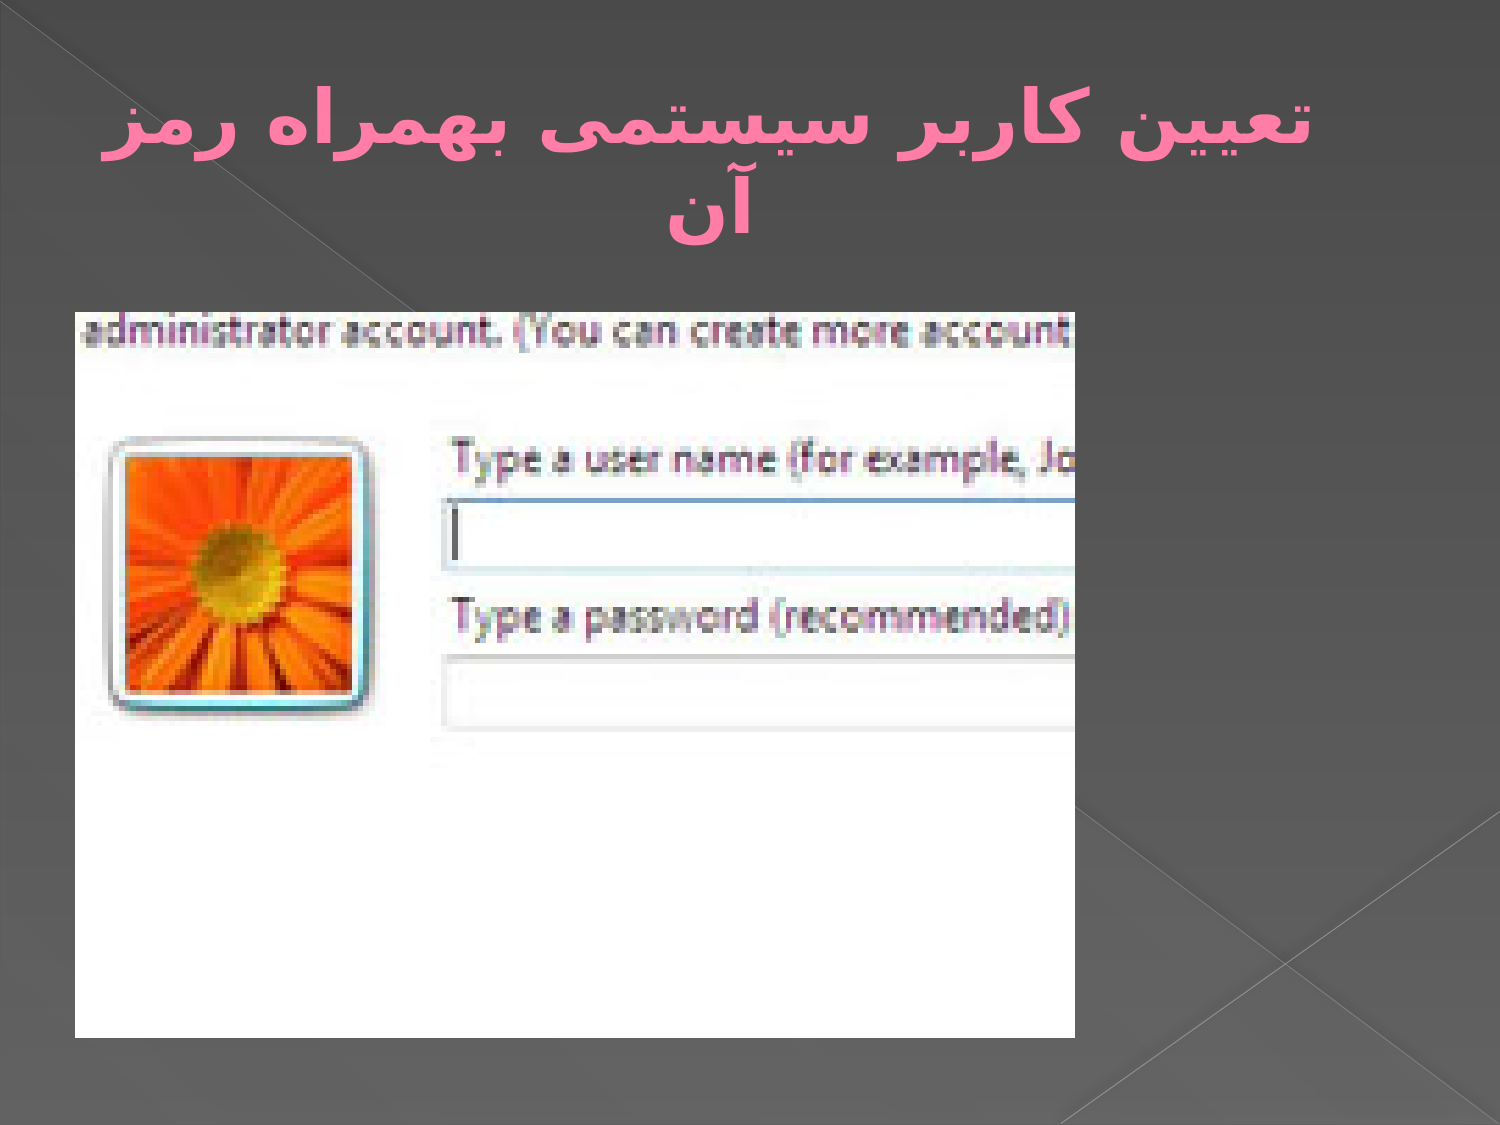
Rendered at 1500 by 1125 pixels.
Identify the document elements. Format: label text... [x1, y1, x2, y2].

title تعیین کاربر سیستمی بهمراه رمز آن [75, 43, 1425, 274]
picture [74, 312, 1076, 1038]
